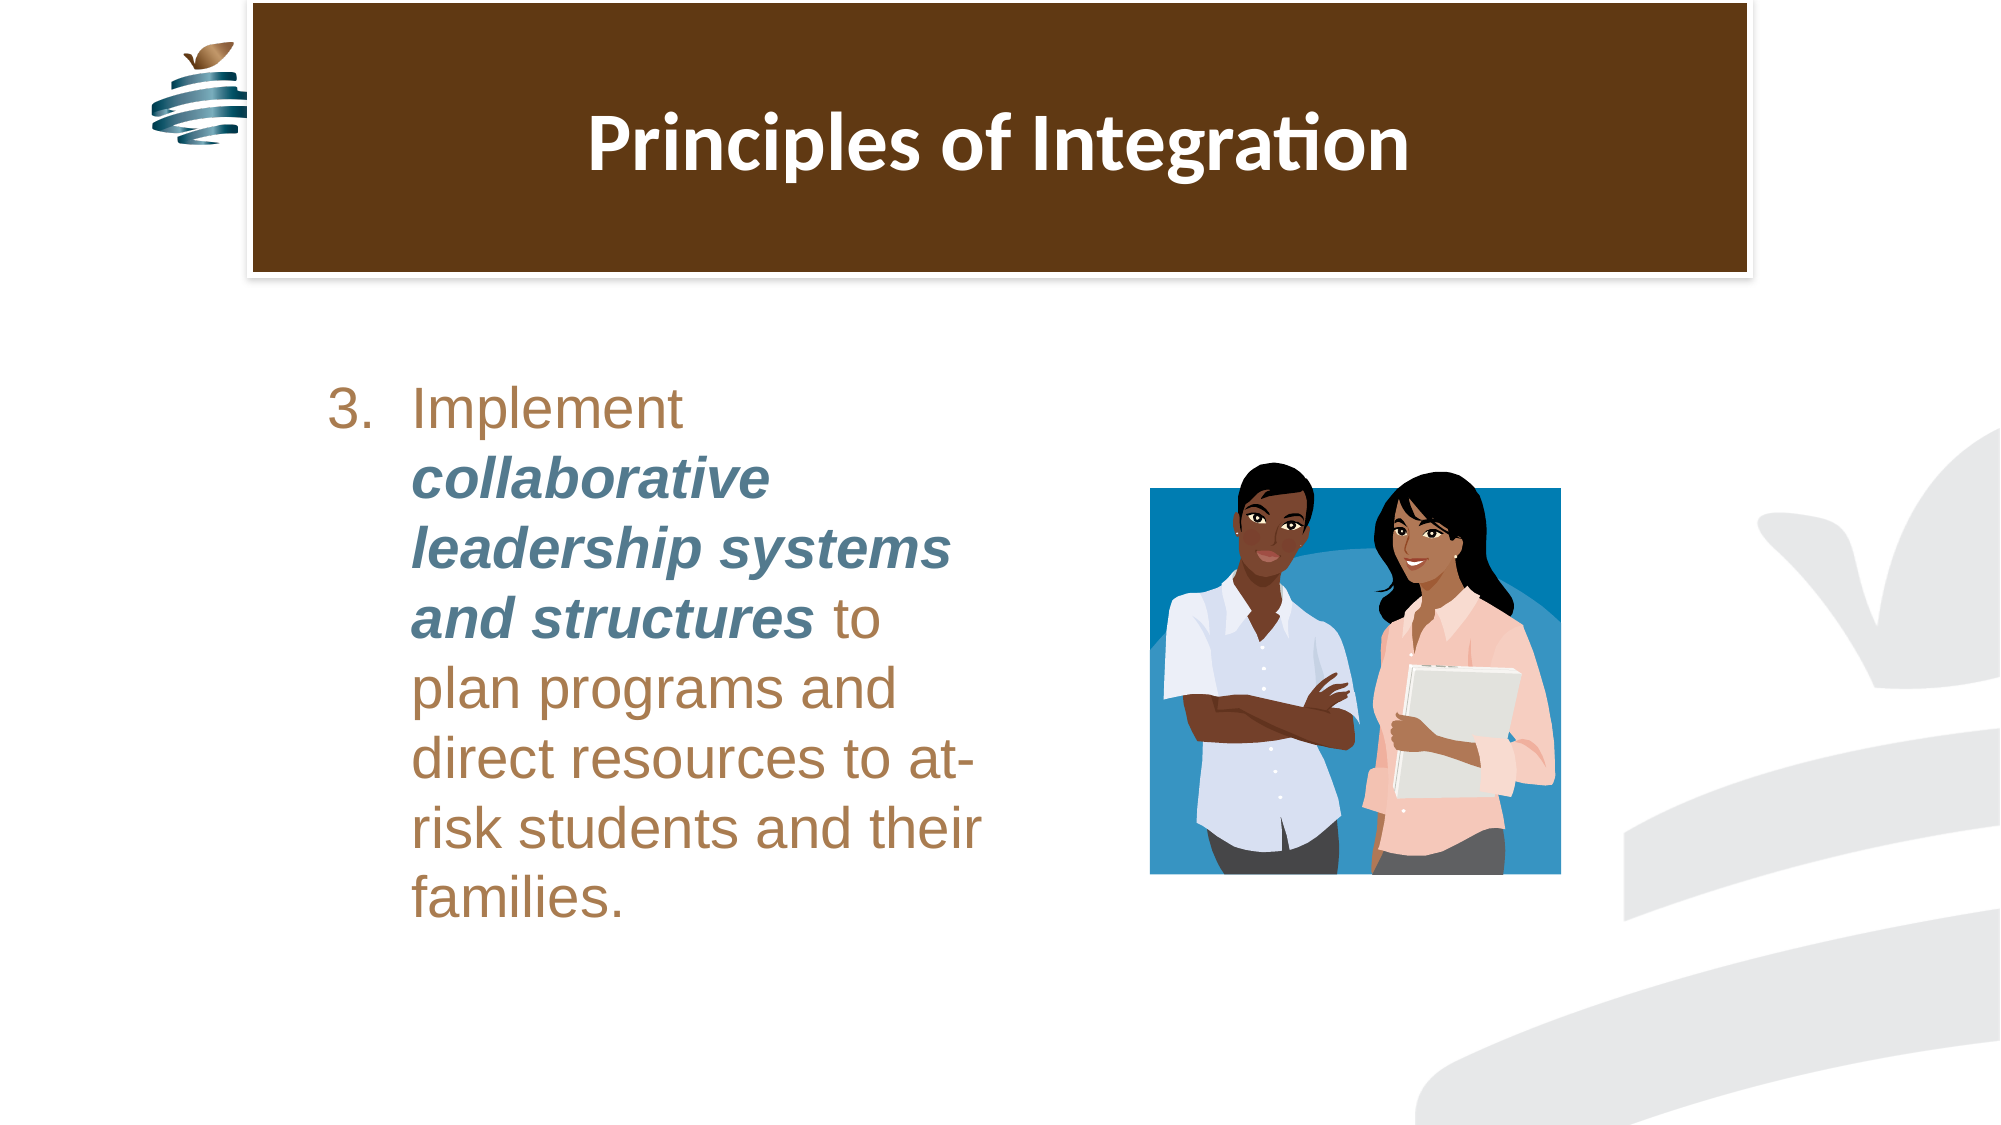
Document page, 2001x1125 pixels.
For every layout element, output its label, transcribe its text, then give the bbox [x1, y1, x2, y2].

text_box Implement collaborative leadership systems and structures to plan programs and direct resources to at-risk students and their families. [312, 362, 1000, 937]
text_box Principles of Integration [249, 0, 1750, 275]
picture [1149, 428, 2000, 1125]
picture [99, 0, 249, 188]
